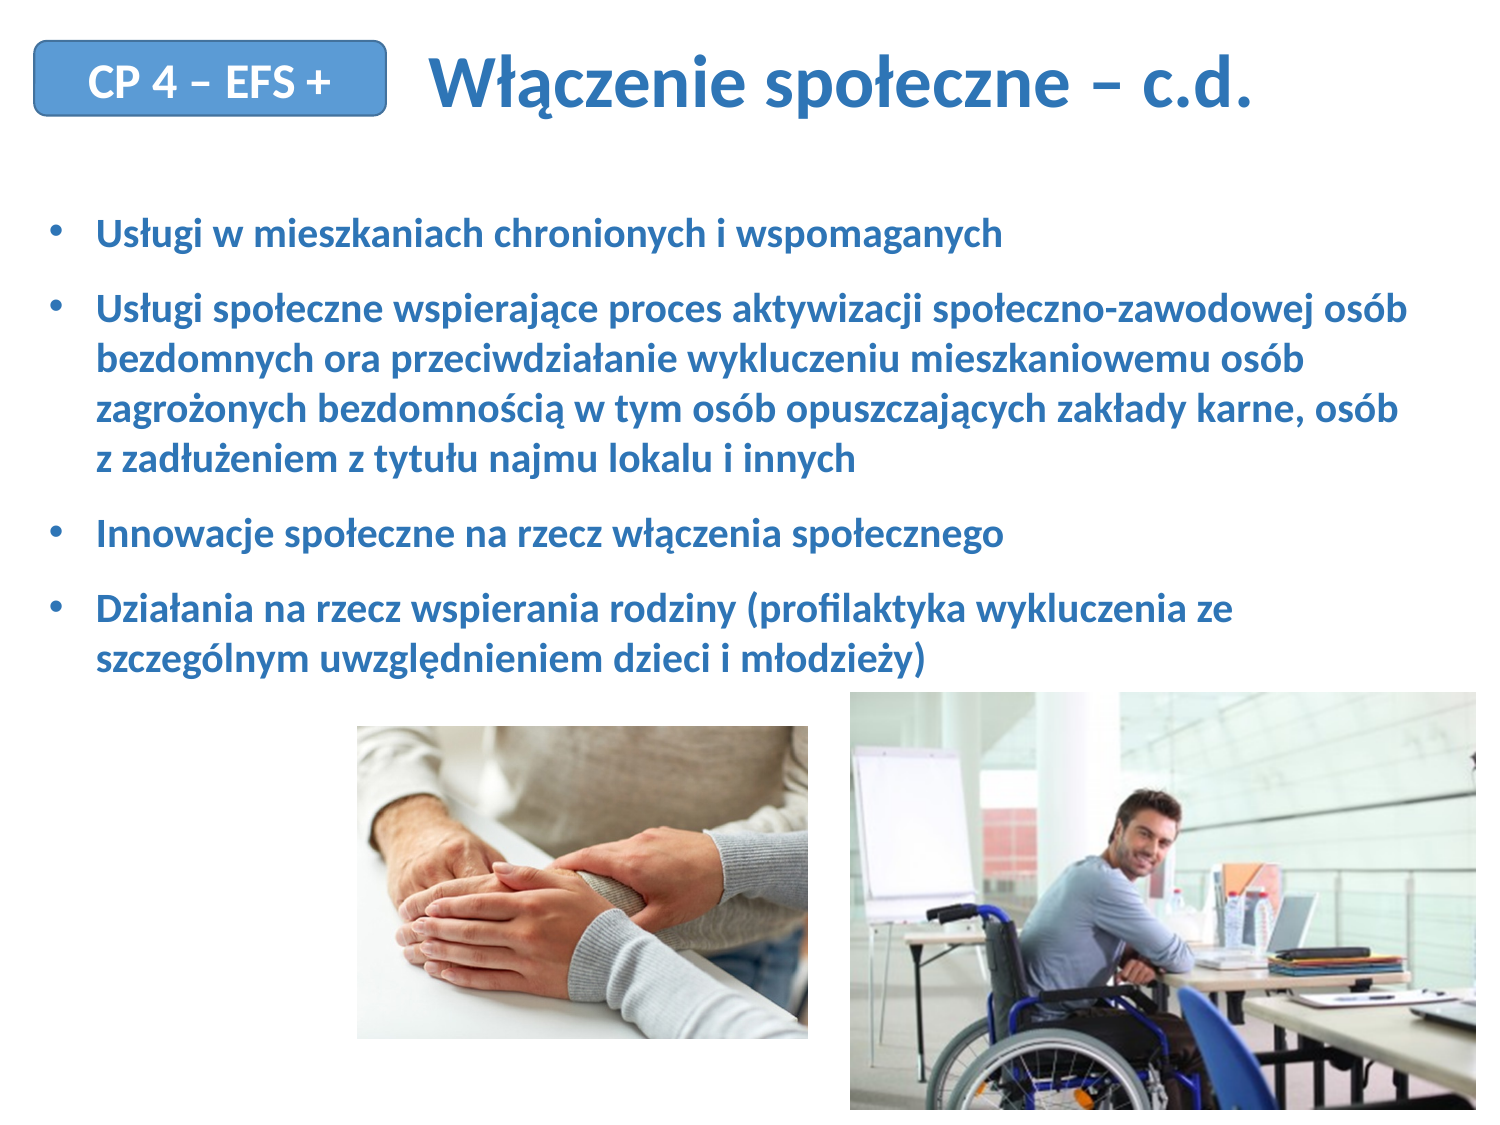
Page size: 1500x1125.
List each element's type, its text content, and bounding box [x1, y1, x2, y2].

picture [850, 692, 1476, 1110]
text_box Włączenie społeczne – c.d. [413, 25, 1287, 130]
text_box CP 4 – EFS + [33, 39, 387, 117]
text_box Usługi w mieszkaniach chronionych i wspomaganych Usługi społeczne wspierające proces aktywizacji społeczno-zawodowej osób bezdomnych ora przeciwdziałanie wykluczeniu mieszkaniowemu osób zagrożonych bezdomnością w tym osób opuszczających zakłady karne, osób z zadłużeniem z tytułu najmu lokalu i innych Innowacje społeczne na rzecz włączenia społecznego Działania na rzecz wspierania rodziny (profilaktyka wykluczenia ze szczególnym uwzględnieniem dzieci i młodzieży) [34, 198, 1432, 688]
picture [357, 726, 808, 1039]
